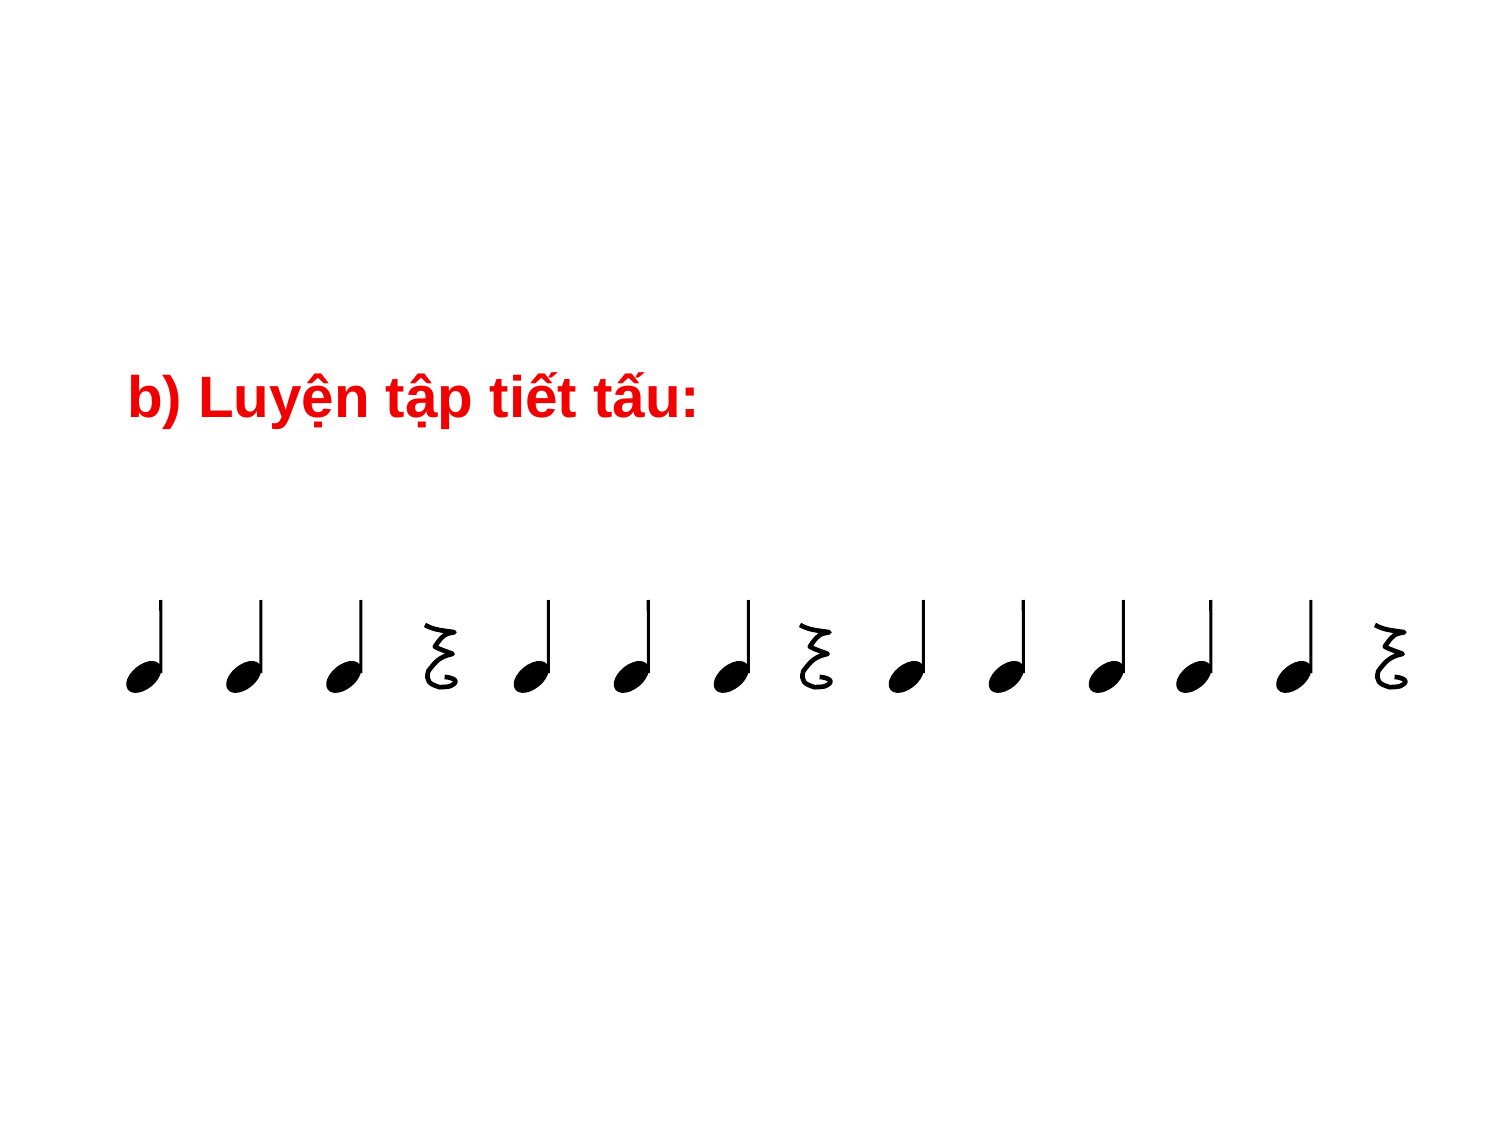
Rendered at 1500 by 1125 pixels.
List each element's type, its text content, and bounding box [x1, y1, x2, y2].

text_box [612, 599, 651, 688]
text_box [1274, 599, 1313, 688]
text_box [800, 624, 831, 688]
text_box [124, 599, 163, 688]
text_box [224, 599, 263, 688]
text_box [712, 599, 751, 688]
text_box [987, 599, 1026, 688]
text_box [512, 599, 551, 688]
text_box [887, 599, 926, 688]
text_box [1374, 624, 1406, 688]
text_box b) Luyện tập tiết tấu: [112, 351, 762, 437]
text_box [1087, 599, 1126, 688]
text_box [425, 624, 456, 688]
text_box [1174, 599, 1213, 688]
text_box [324, 599, 363, 688]
